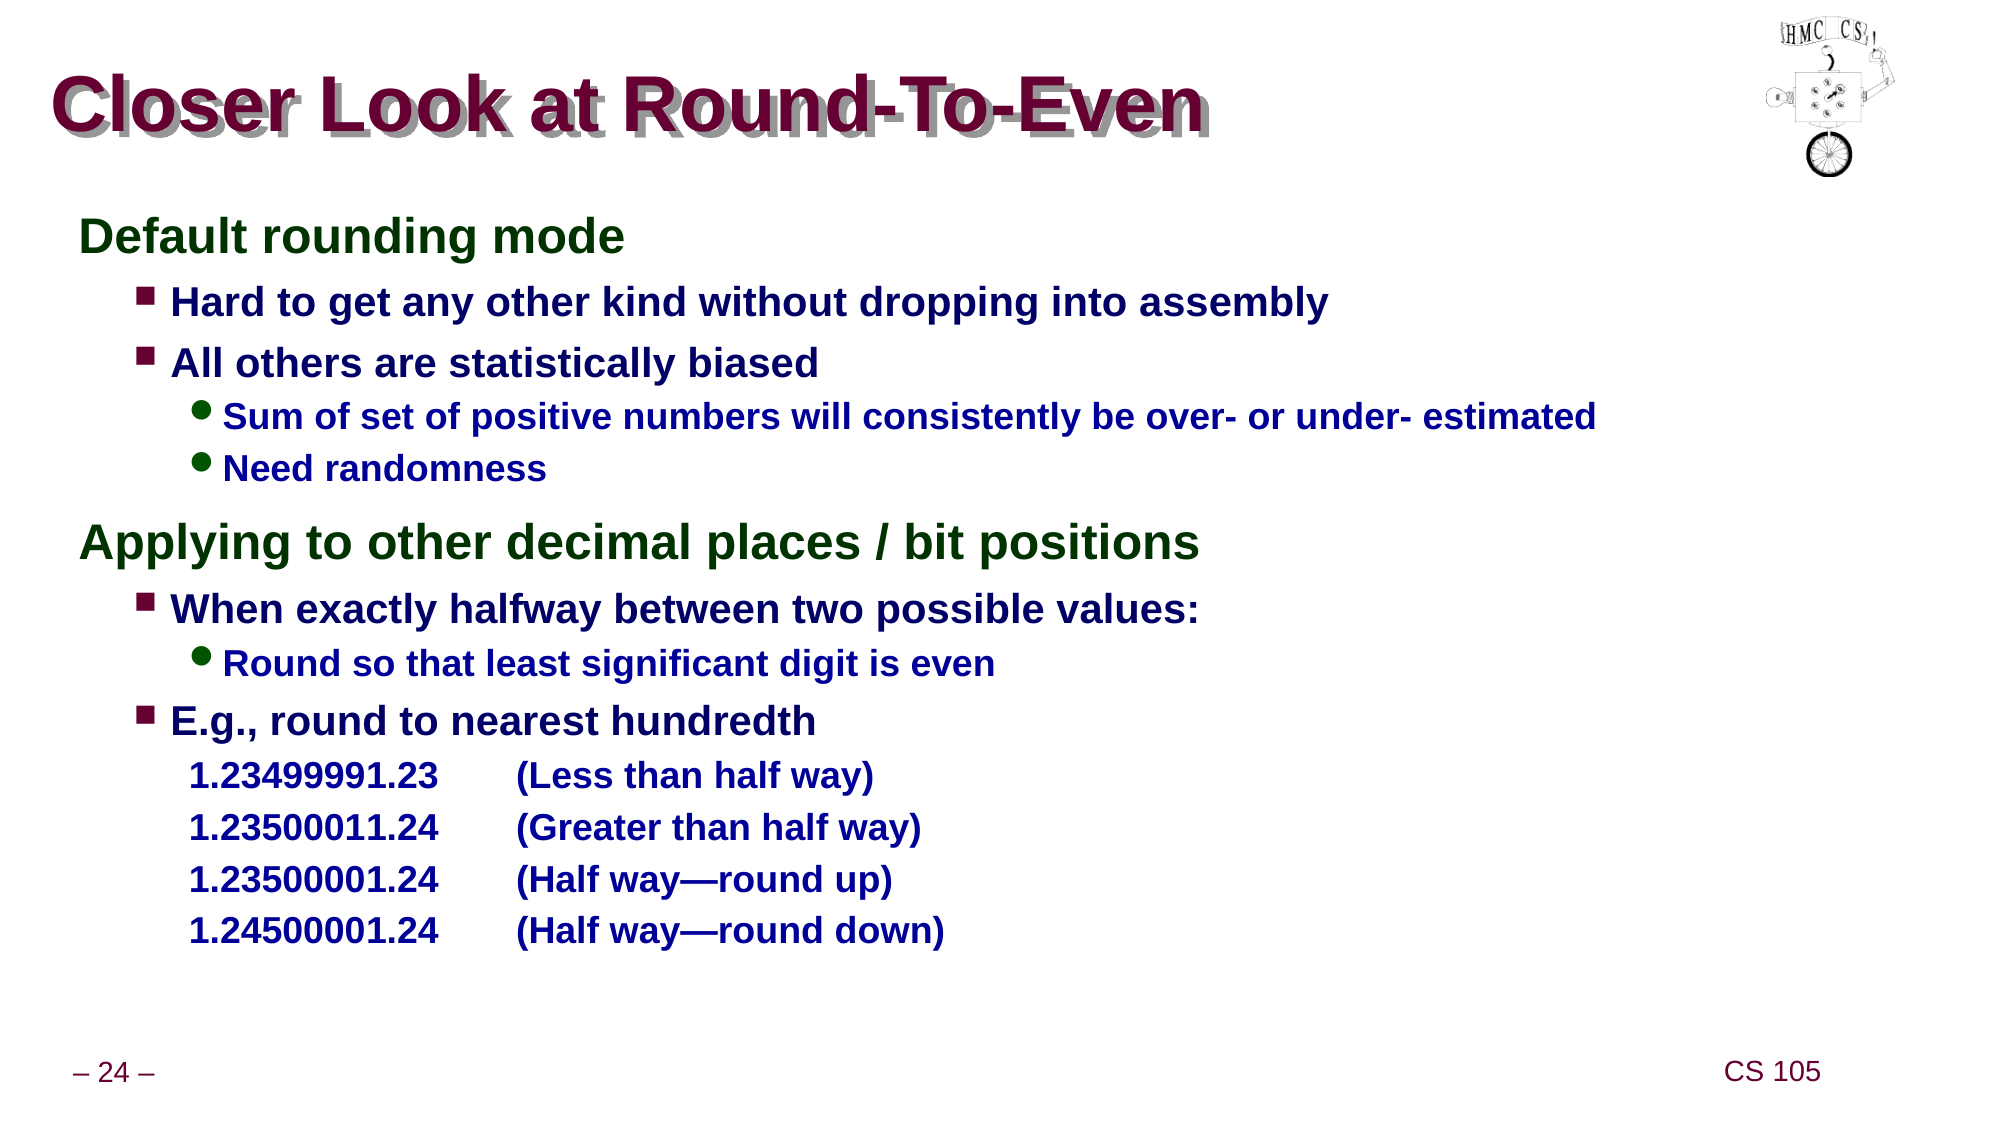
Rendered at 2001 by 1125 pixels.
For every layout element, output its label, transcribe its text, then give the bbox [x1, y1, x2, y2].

title Closer Look at Round-To-Even [50, 50, 1650, 163]
picture [1766, 12, 1895, 177]
list Default rounding mode Hard to get any other kind without dropping into assembly All others are statistically biased Sum of set of positive numbers will consistently be over- or under- estimated Need randomness Applying to other decimal places / bit positions When exactly halfway between two possible values: Round so that least significant digit is even E.g., round to nearest hundredth 1.2349999 1.23 (Less than half way) 1.2350001 1.24 (Greater than half way) 1.2350000 1.24 (Half way—round up) 1.2450000 1.24 (Half way—round down) [63, 200, 1881, 1058]
